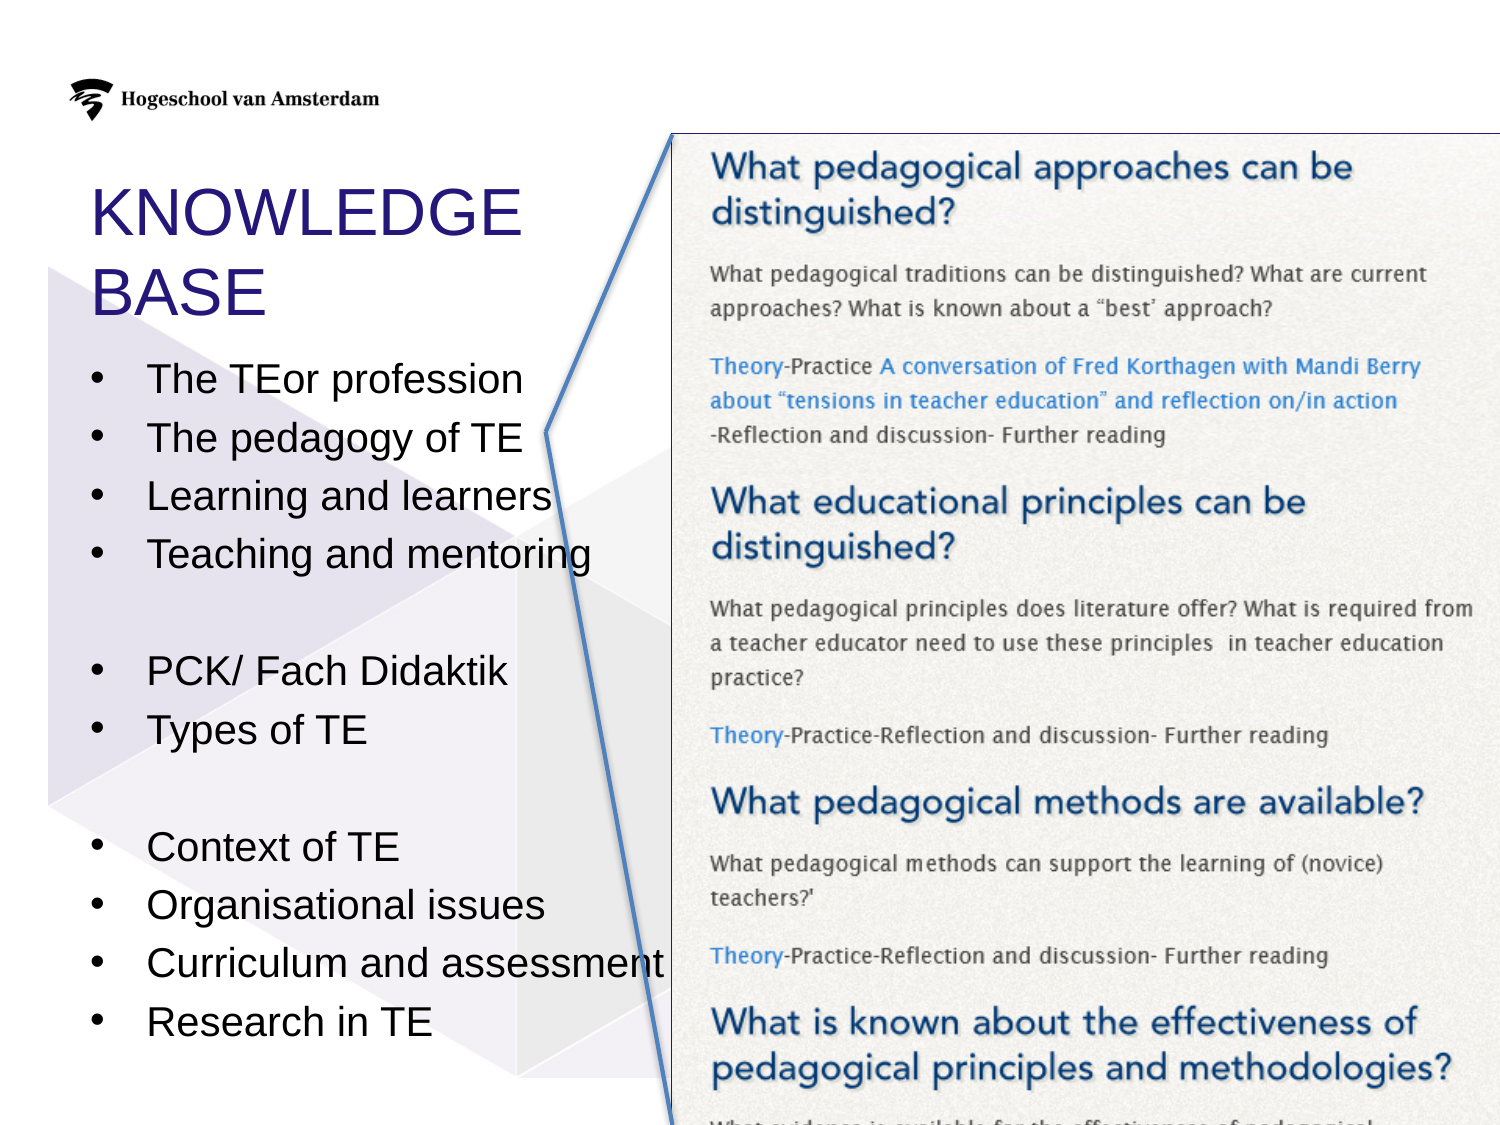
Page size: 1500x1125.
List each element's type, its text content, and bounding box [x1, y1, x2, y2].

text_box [545, 134, 673, 431]
picture [0, 0, 1500, 1125]
title Knowledge base [75, 154, 540, 343]
list The TEor profession The pedagogy of TE Learning and learners Teaching and mentoring PCK/ Fach Didaktik Types of TE Context of TE Organisational issues Curriculum and assessment Research in TE [75, 344, 540, 1074]
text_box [545, 431, 673, 1125]
picture [673, 134, 1500, 1125]
